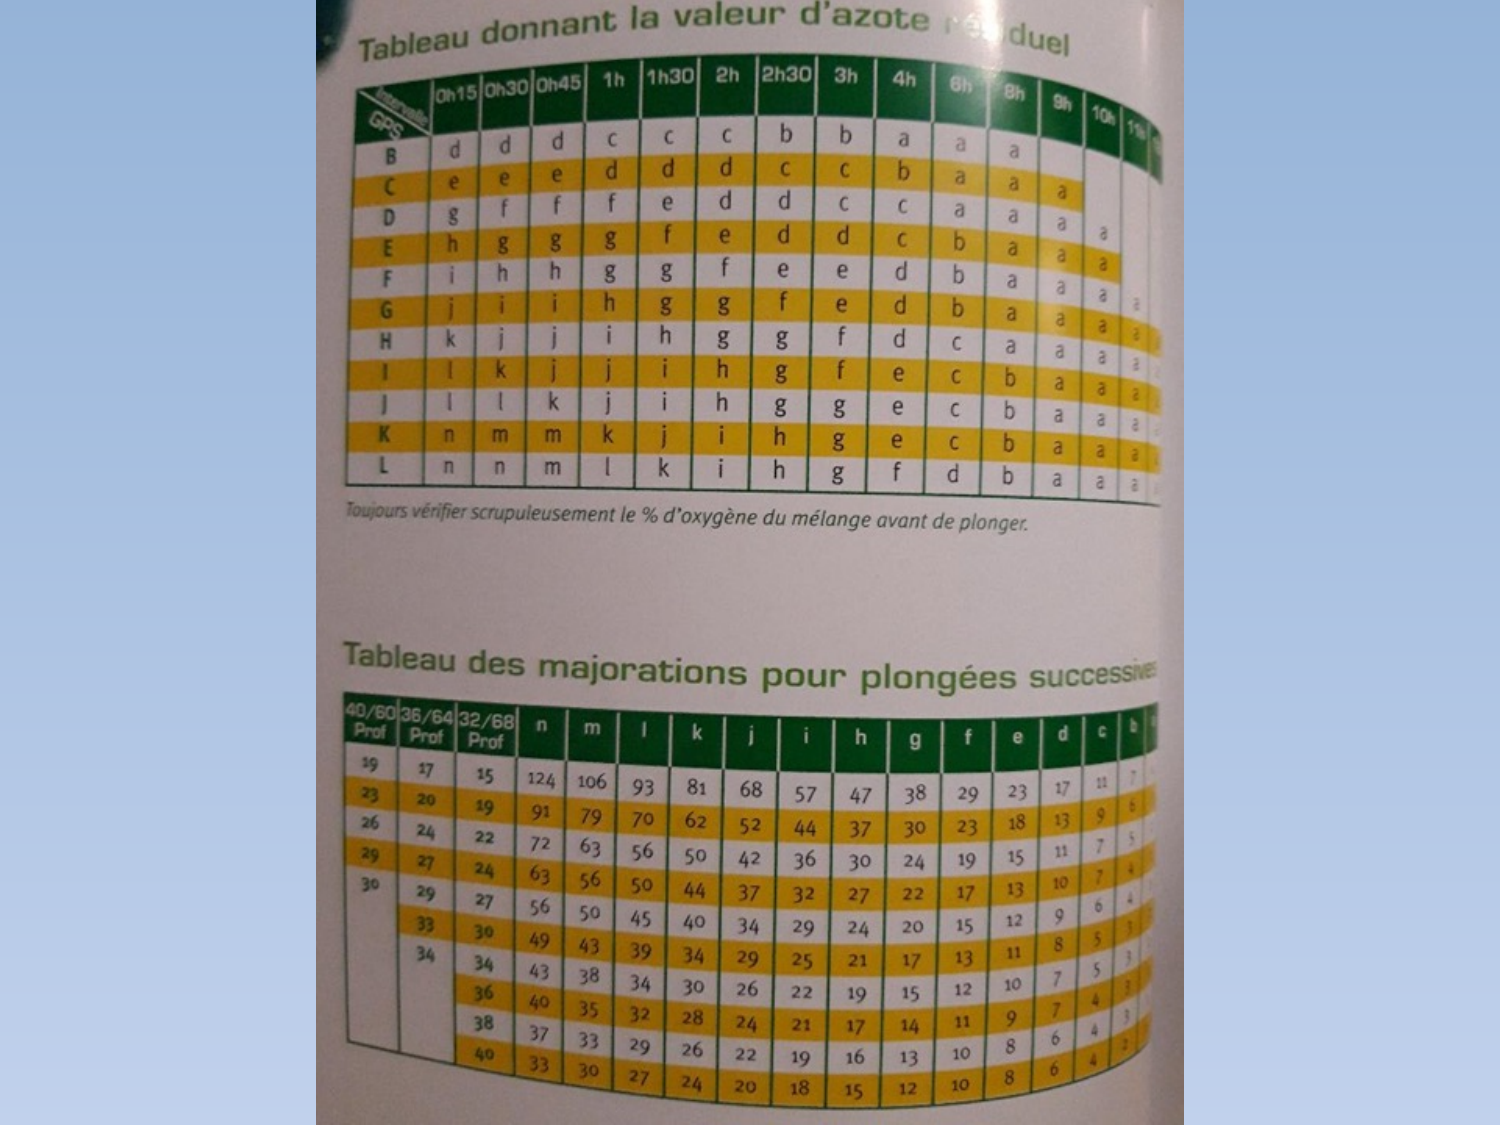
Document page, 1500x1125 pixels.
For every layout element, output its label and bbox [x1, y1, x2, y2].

picture [315, 0, 1185, 1125]
